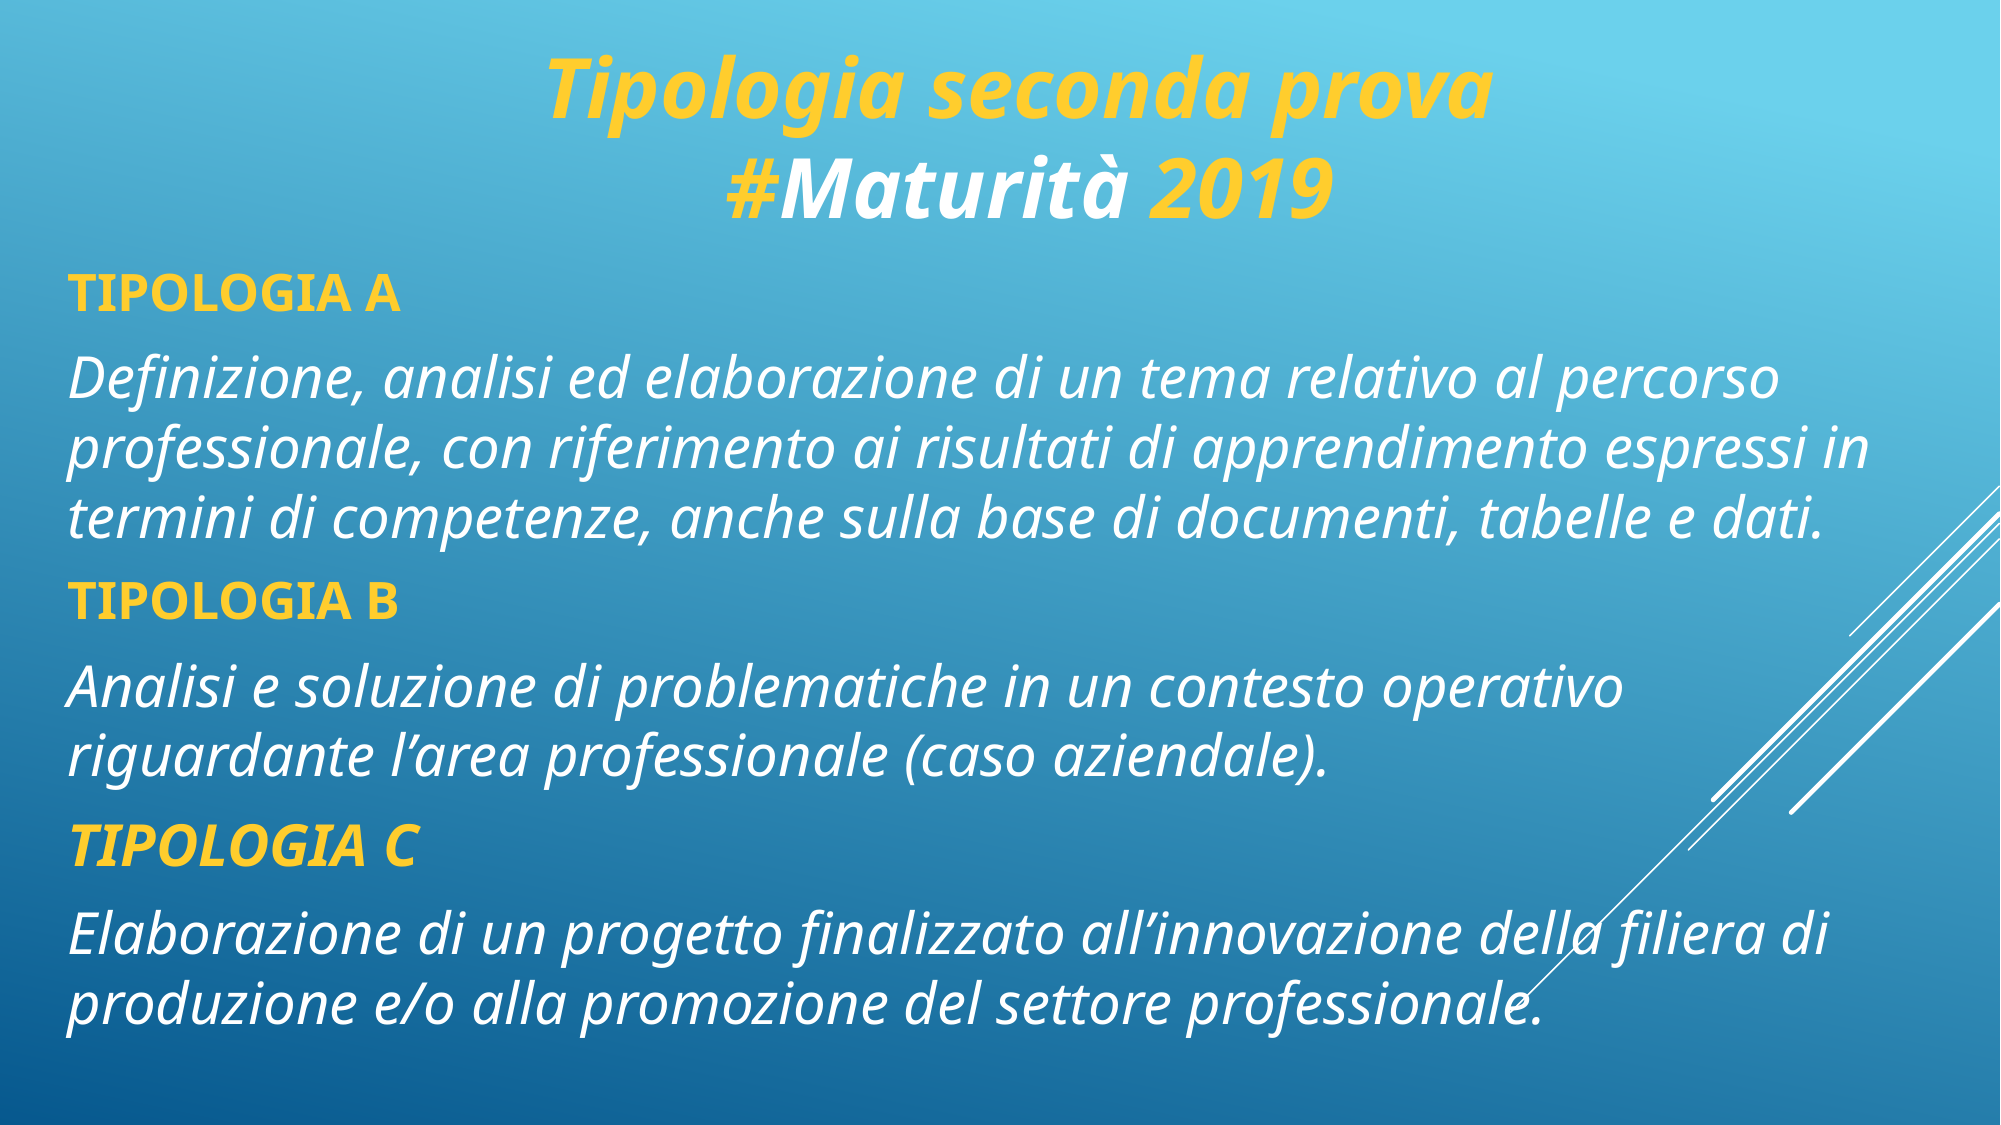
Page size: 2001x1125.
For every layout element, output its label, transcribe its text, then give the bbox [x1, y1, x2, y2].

title Tipologia seconda prova #Maturità 2019 [112, 62, 1948, 207]
list TIPOLOGIA A Definizione, analisi ed elaborazione di un tema relativo al percorso professionale, con riferimento ai risultati di apprendimento espressi in termini di competenze, anche sulla base di documenti, tabelle e dati. TIPOLOGIA B Analisi e soluzione di problematiche in un contesto operativo riguardante l’area professionale (caso aziendale). TIPOLOGIA C Elaborazione di un progetto finalizzato all’innovazione della filiera di produzione e/o alla promozione del settore professionale. [52, 243, 1929, 1053]
